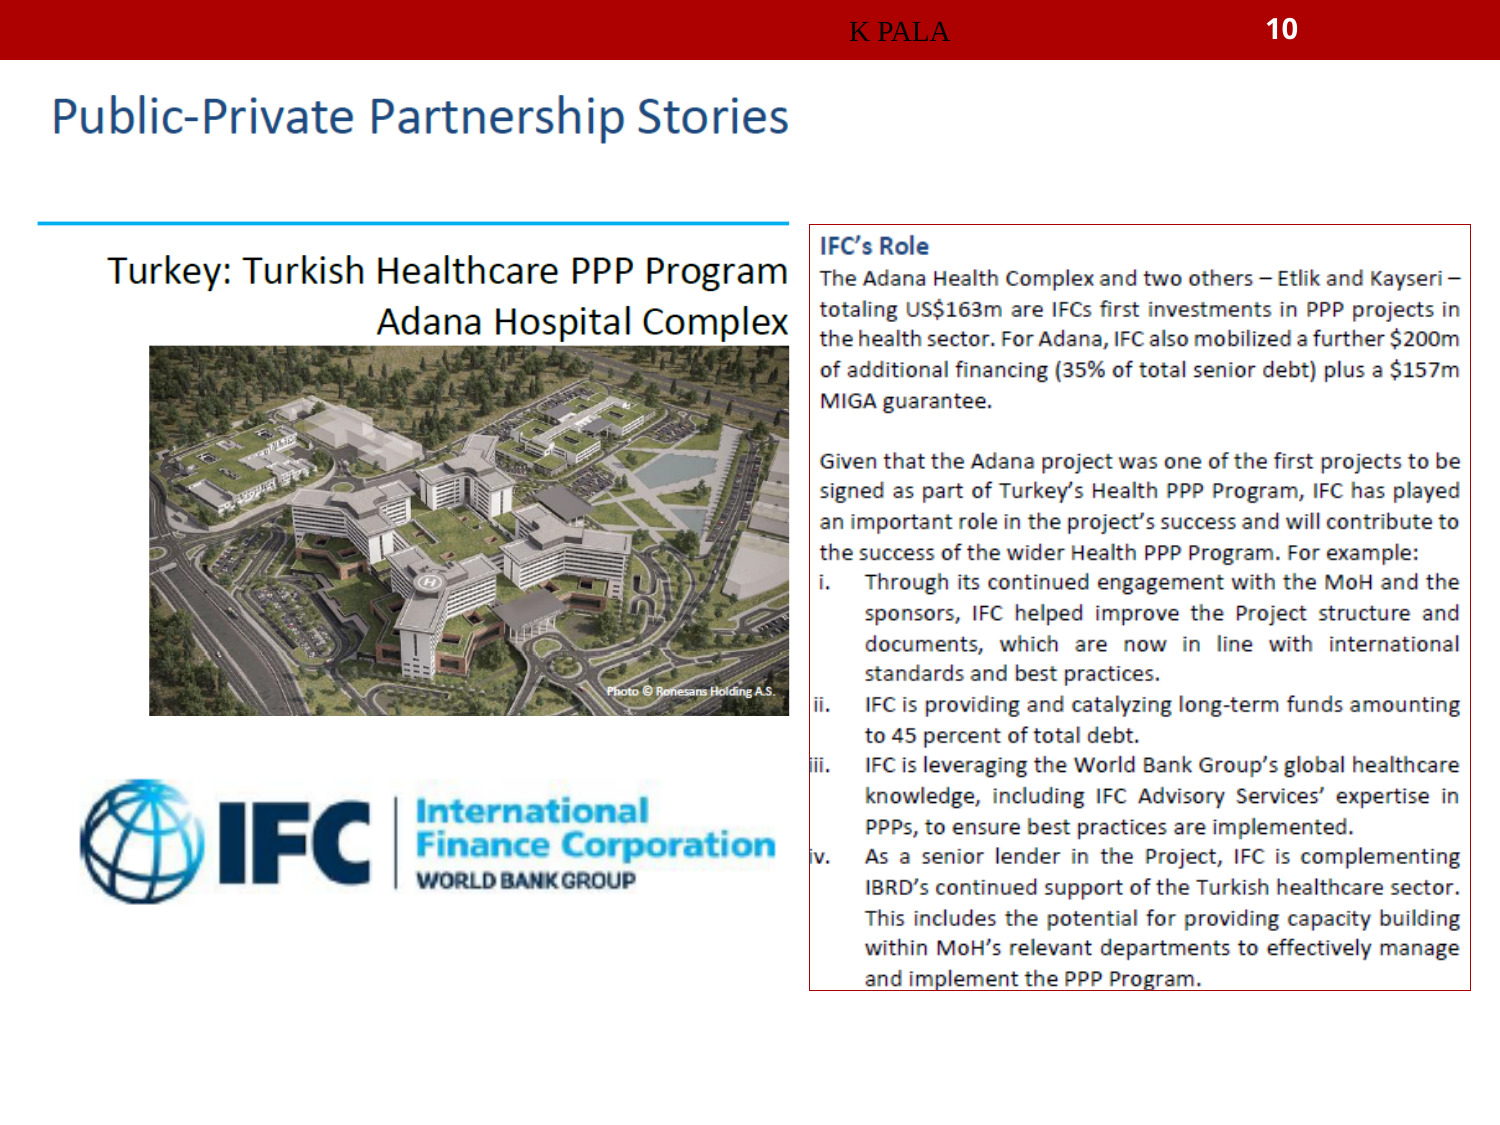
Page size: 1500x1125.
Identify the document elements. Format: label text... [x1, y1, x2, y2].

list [29, 89, 818, 717]
footer K PALA [562, 3, 1238, 57]
slide_number 10 [1250, 3, 1425, 57]
picture [53, 746, 794, 913]
picture [808, 224, 1471, 992]
